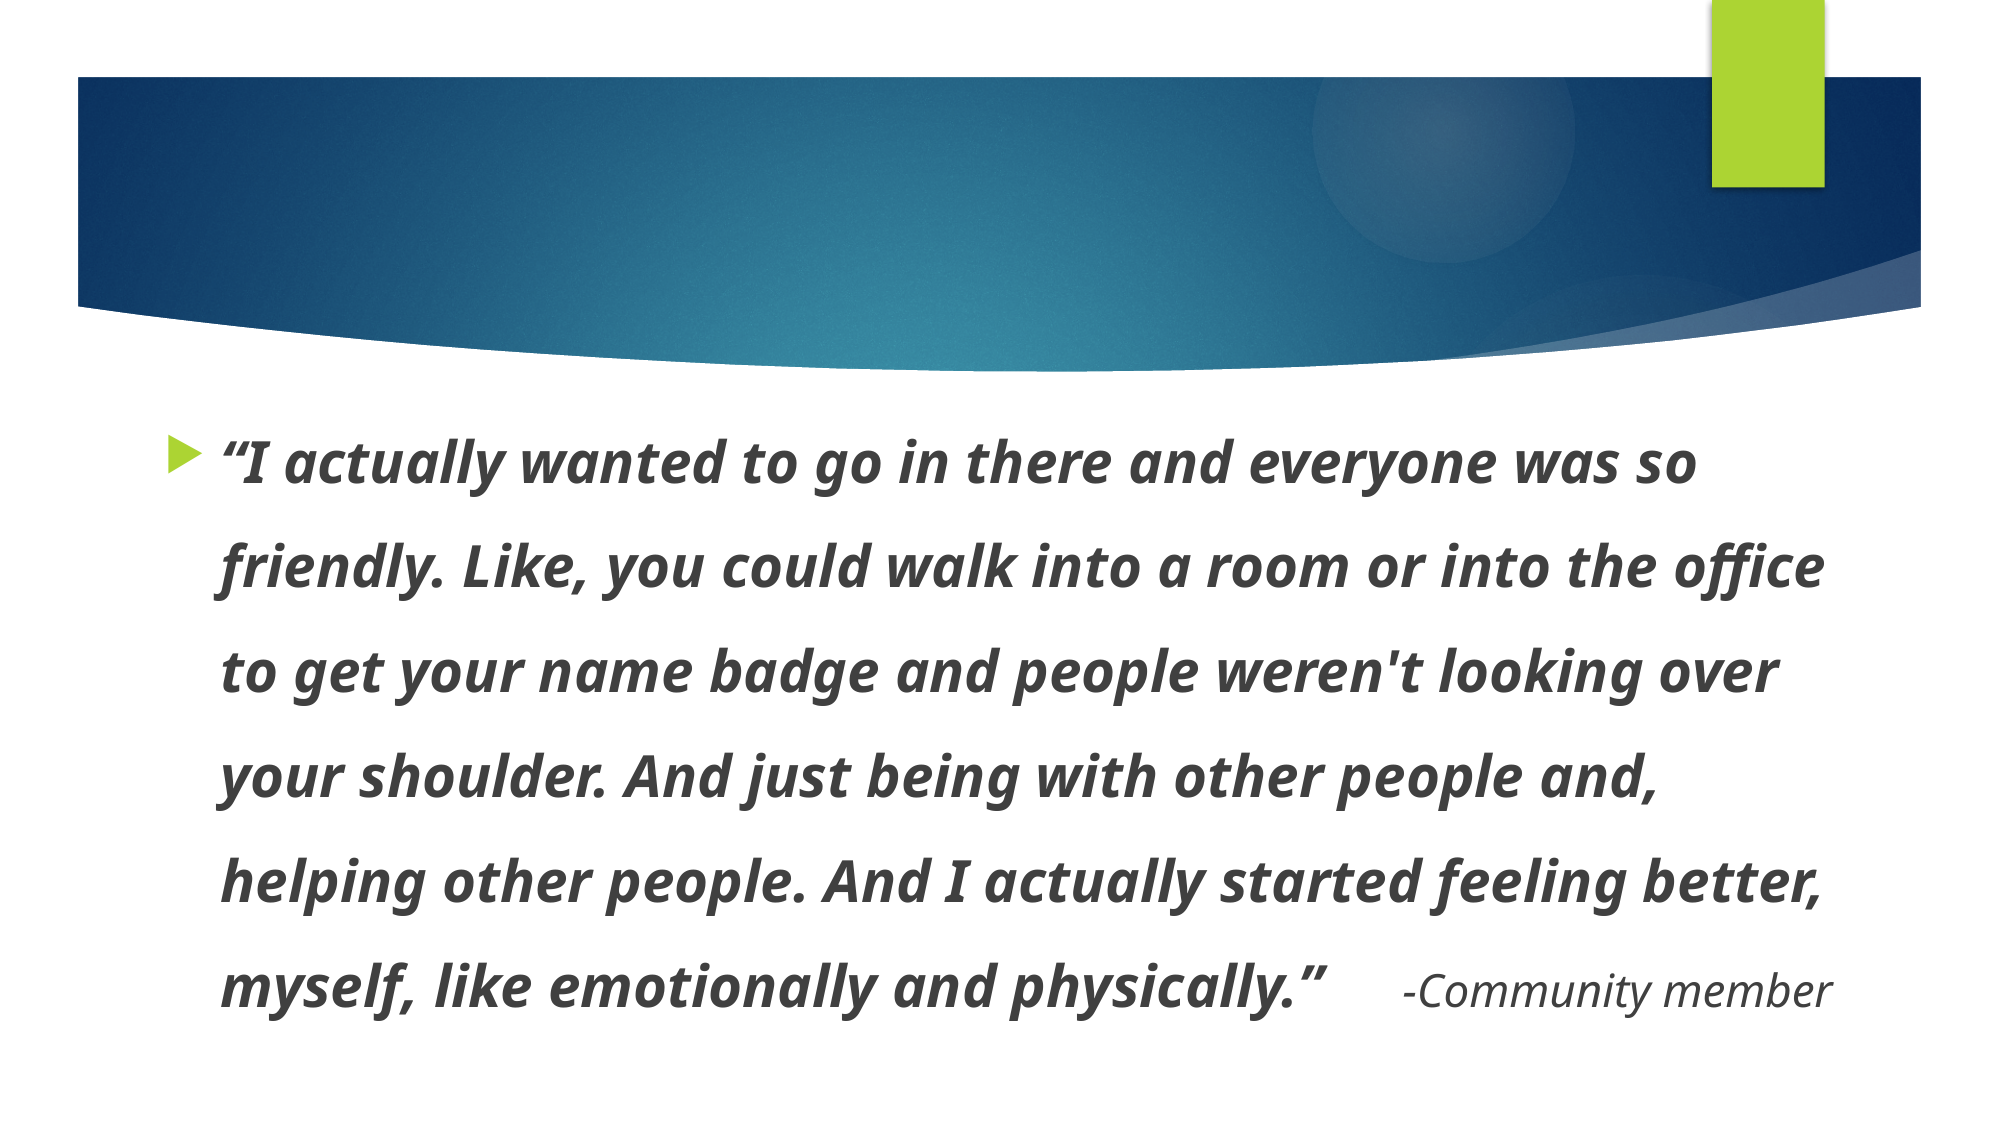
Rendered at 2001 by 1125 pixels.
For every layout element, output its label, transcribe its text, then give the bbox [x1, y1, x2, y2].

list “I actually wanted to go in there and everyone was so friendly. Like, you could walk into a room or into the office to get your name badge and people weren't looking over your shoulder. And just being with other people and, helping other people. And I actually started feeling better, myself, like emotionally and physically.” -Community member [149, 382, 1851, 1076]
